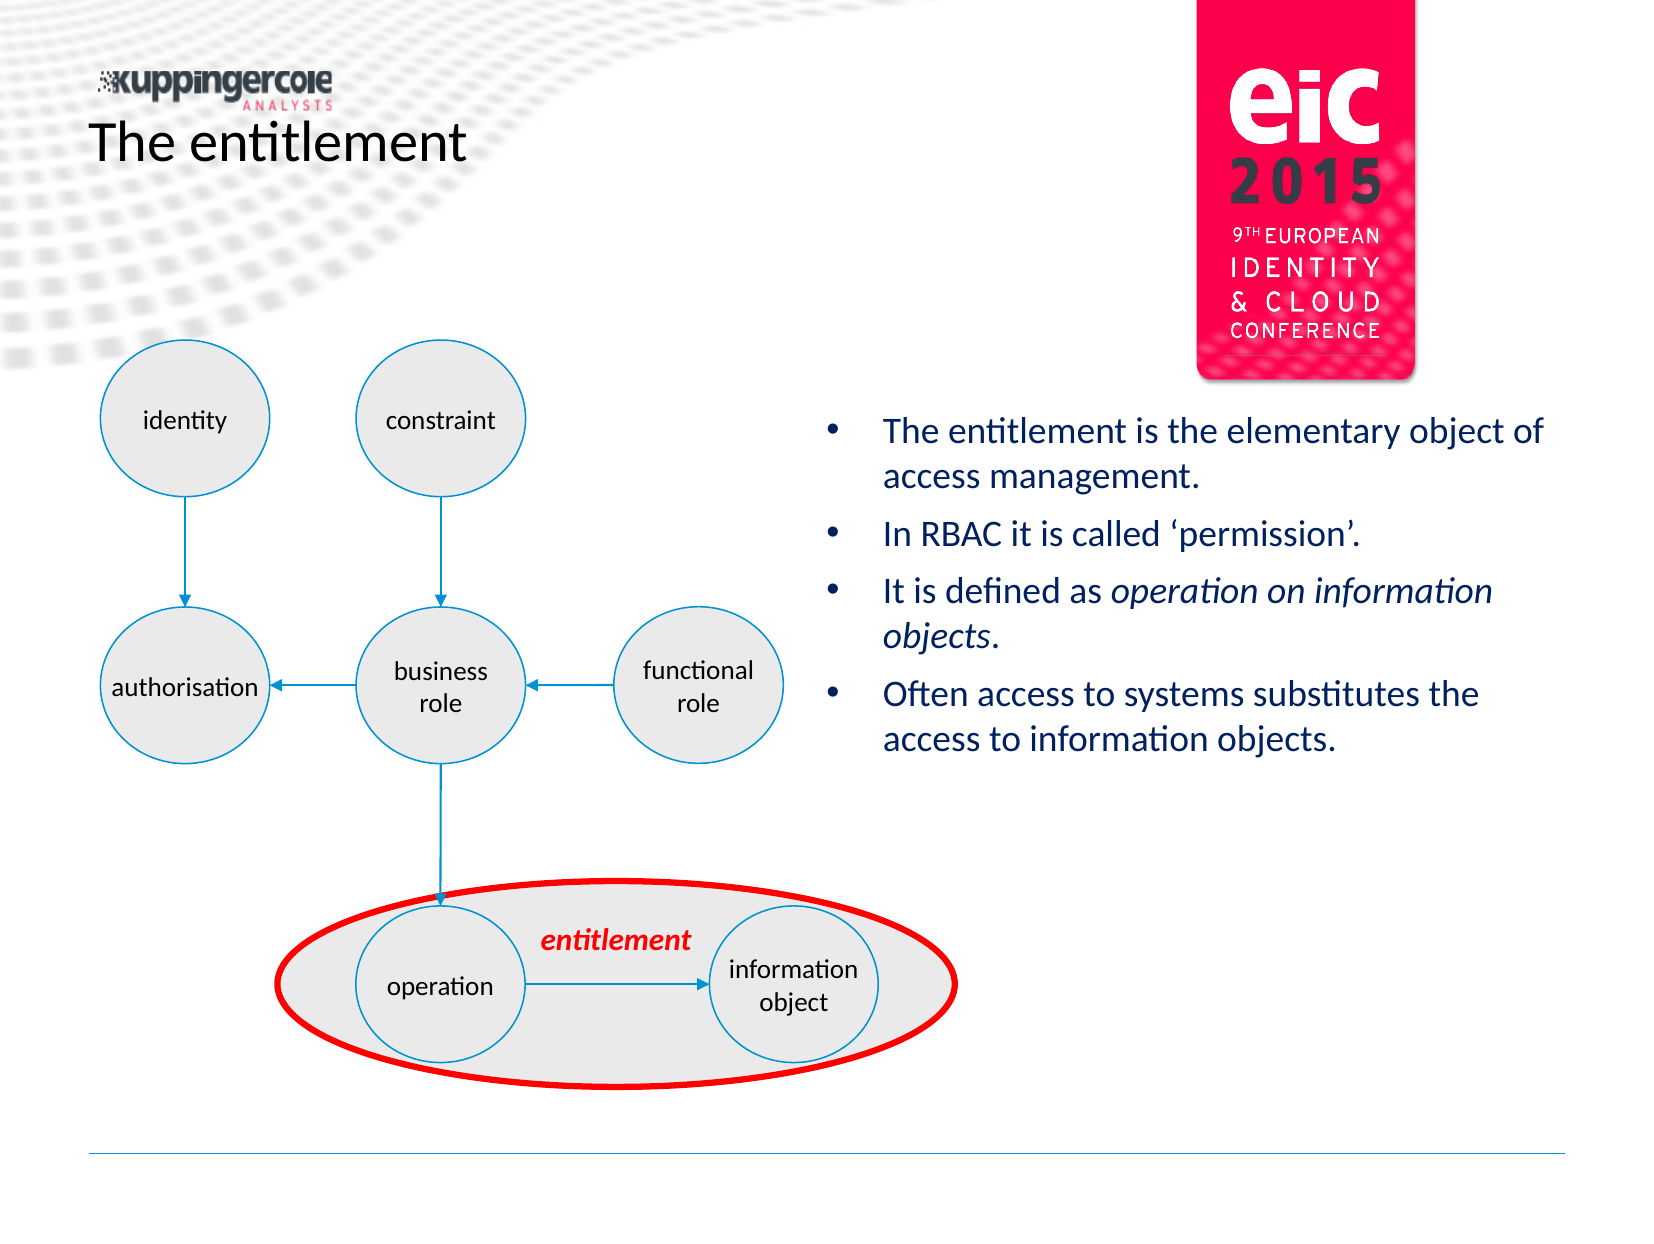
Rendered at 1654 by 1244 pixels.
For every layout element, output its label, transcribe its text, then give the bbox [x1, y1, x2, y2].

picture [0, 0, 1074, 776]
picture [1183, 0, 1429, 110]
title The entitlement [88, 110, 1477, 236]
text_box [100, 339, 955, 1088]
picture [1183, 236, 1429, 400]
list The entitlement is the elementary object of access management. In RBAC it is called ‘permission’. It is defined as operation on information objects. Often access to systems substitutes the access to information objects. [960, 400, 1565, 792]
